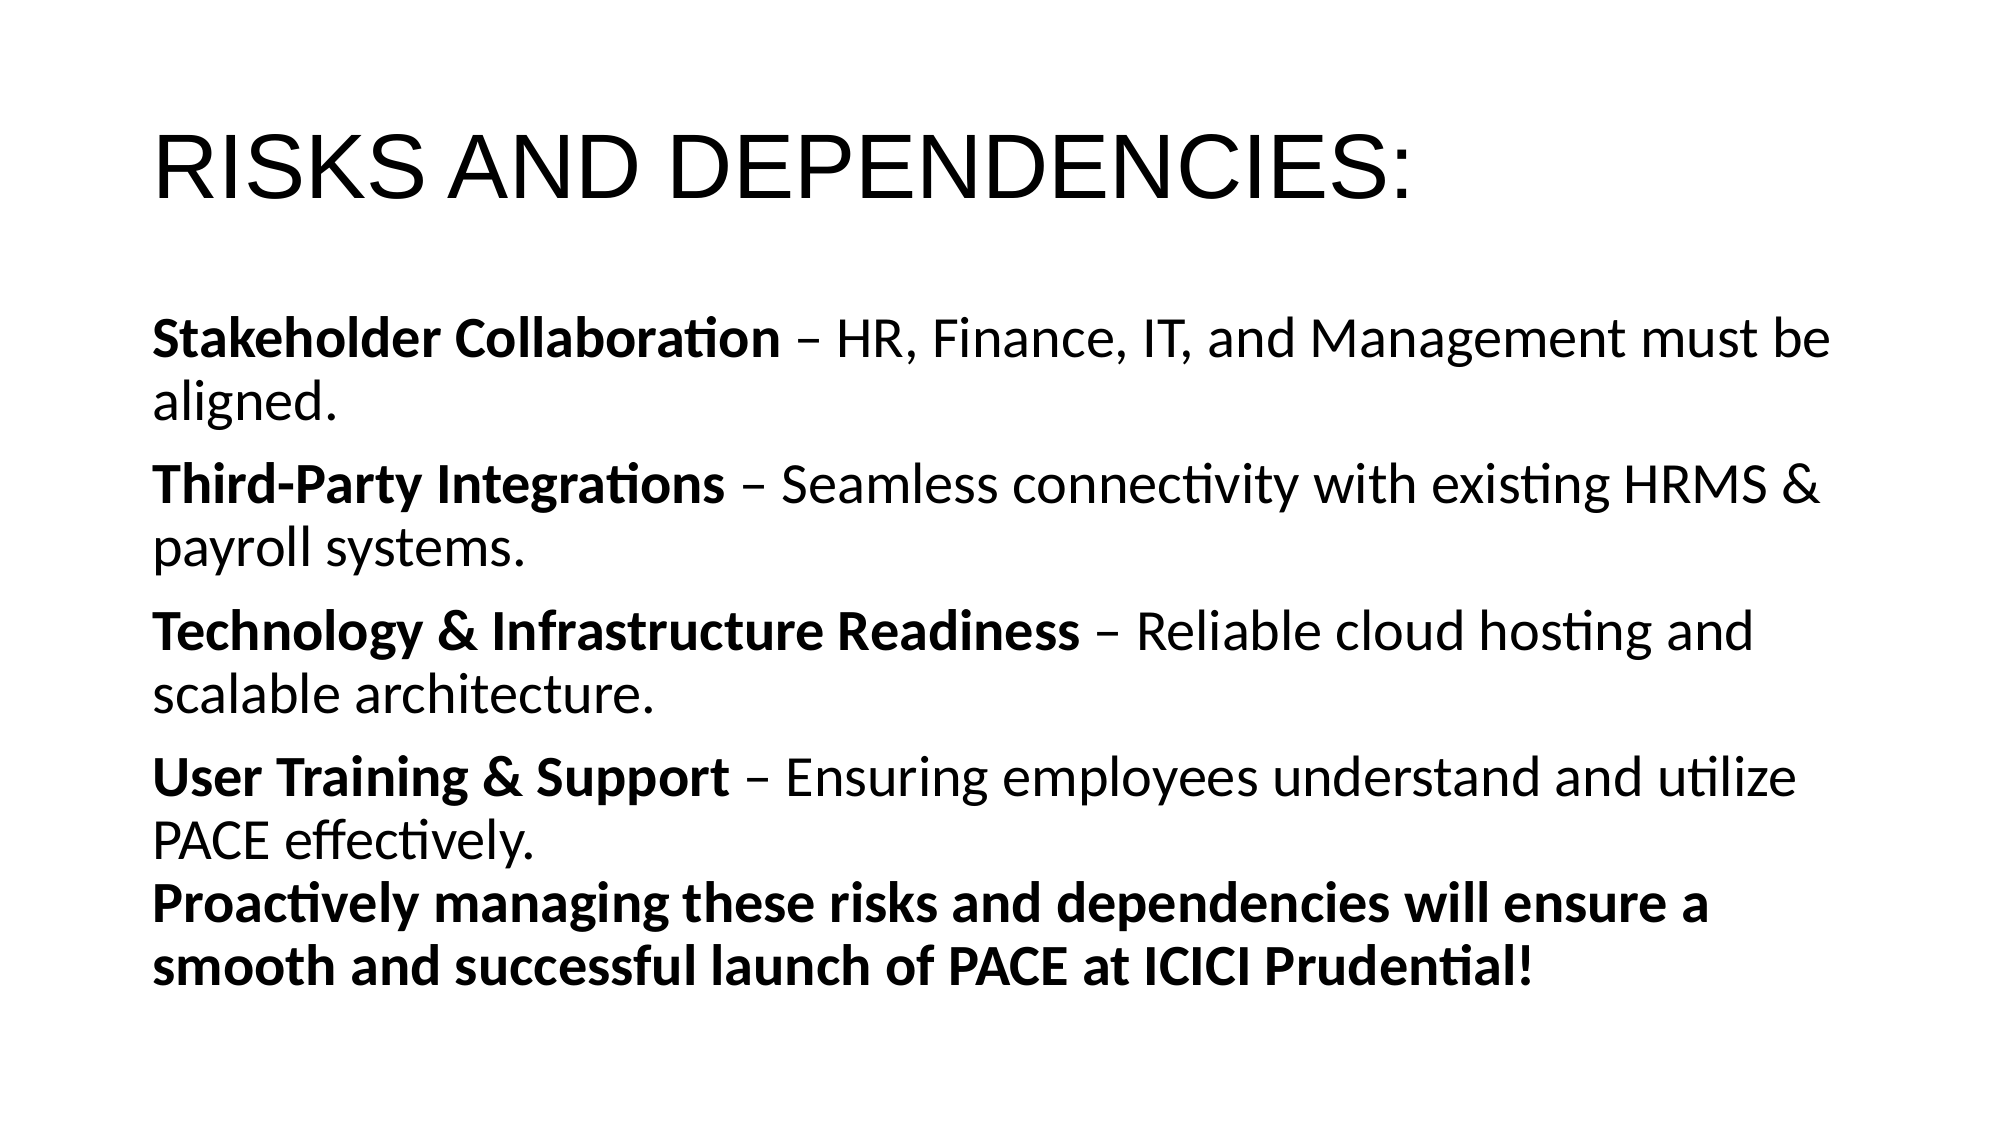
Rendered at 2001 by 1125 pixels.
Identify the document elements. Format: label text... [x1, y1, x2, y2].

list Stakeholder Collaboration – HR, Finance, IT, and Management must be aligned. Third-Party Integrations – Seamless connectivity with existing HRMS & payroll systems. Technology & Infrastructure Readiness – Reliable cloud hosting and scalable architecture. User Training & Support – Ensuring employees understand and utilize PACE effectively. Proactively managing these risks and dependencies will ensure a smooth and successful launch of PACE at ICICI Prudential! [137, 299, 1863, 1014]
title RISKS AND DEPENDENCIES: [137, 59, 1863, 278]
